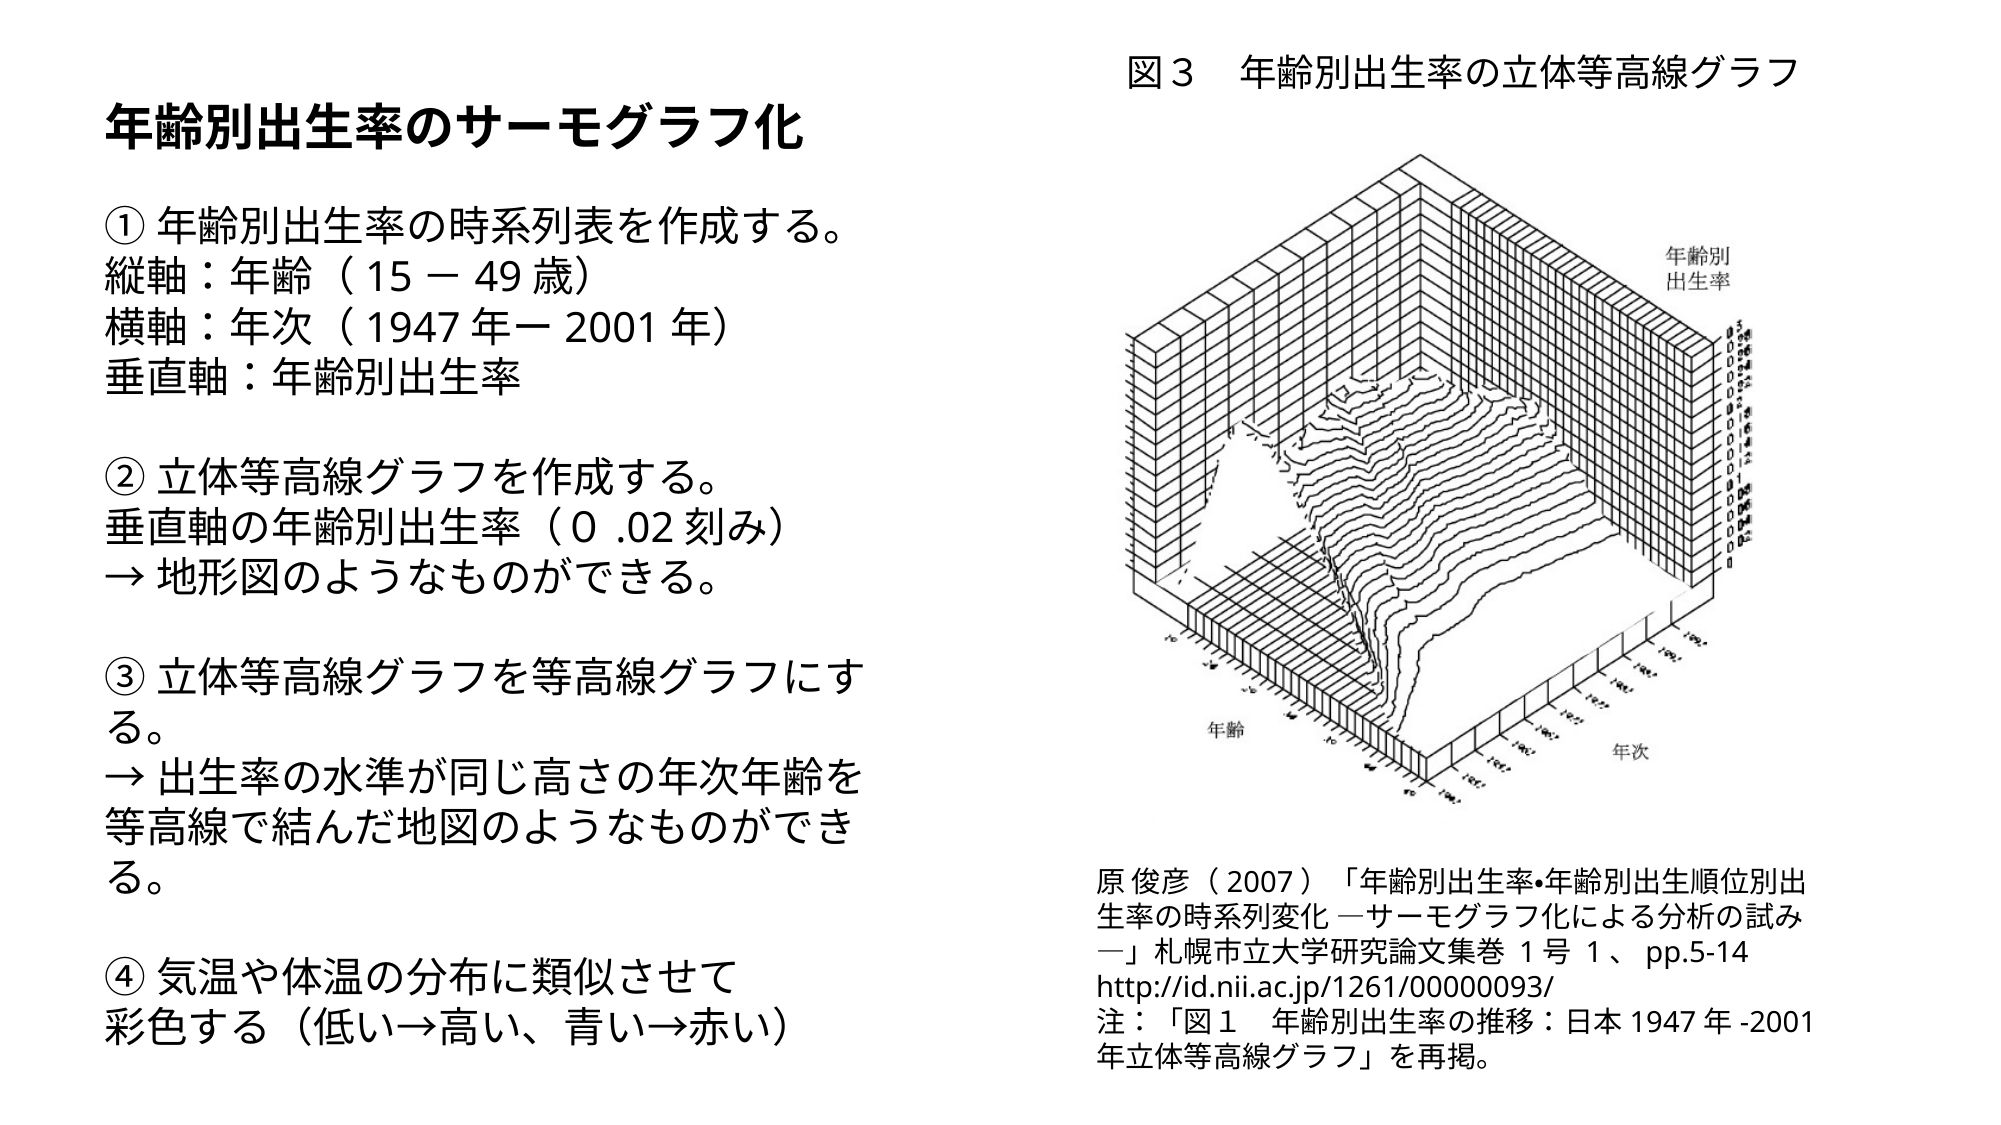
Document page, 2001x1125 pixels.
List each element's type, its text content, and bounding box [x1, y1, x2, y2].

picture [1098, 135, 1857, 823]
text_box 年齢別出生率のサーモグラフ化 ①年齢別出生率の時系列表を作成する。 縦軸：年齢（15－49歳） 横軸：年次（1947年ー2001年） 垂直軸：年齢別出生率 ②立体等高線グラフを作成する。 垂直軸の年齢別出生率（０.02刻み） →地形図のようなものができる。 ③立体等高線グラフを等高線グラフにする。 →出生率の水準が同じ高さの年次年齢を等高線で結んだ地図のようなものができる。 ④気温や体温の分布に類似させて 彩色する（低い→高い、青い→赤い） [89, 87, 902, 1058]
text_box 図３ 年齢別出生率の立体等高線グラフ [1112, 41, 1840, 102]
text_box 原 俊彦（2007）「年齢別出生率・年齢別出生順位別出生率の時系列変化 ―サーモグラフ化による分析の試み―」札幌市立大学研究論文集巻 1号 1、pp.5-14 http://id.nii.ac.jp/1261/00000093/ 注：「図１ 年齢別出生率の推移：日本1947年-2001年立体等高線グラフ」を再掲。 [1081, 856, 1842, 1081]
